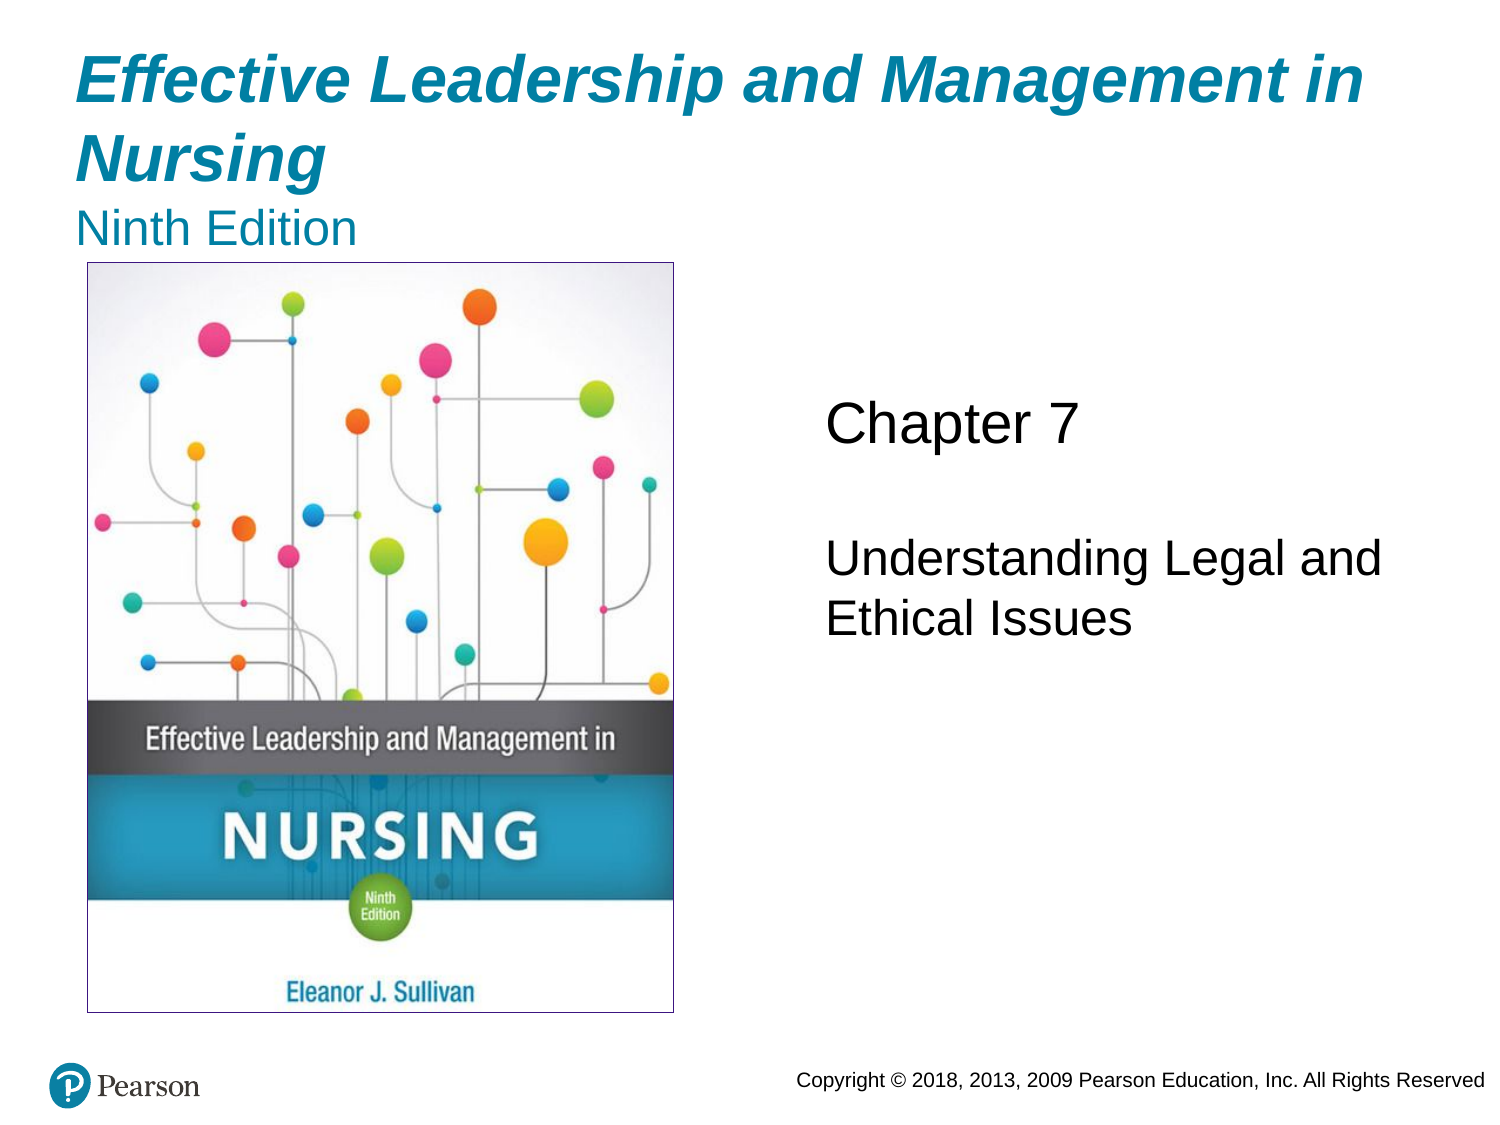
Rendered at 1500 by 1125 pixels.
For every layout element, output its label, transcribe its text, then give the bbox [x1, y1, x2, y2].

list Chapter 7 [825, 262, 1425, 525]
picture [88, 263, 673, 1012]
title Effective Leadership and Management in Nursing Ninth Edition [75, 35, 1425, 138]
list Understanding Legal and Ethical Issues [825, 525, 1425, 1005]
